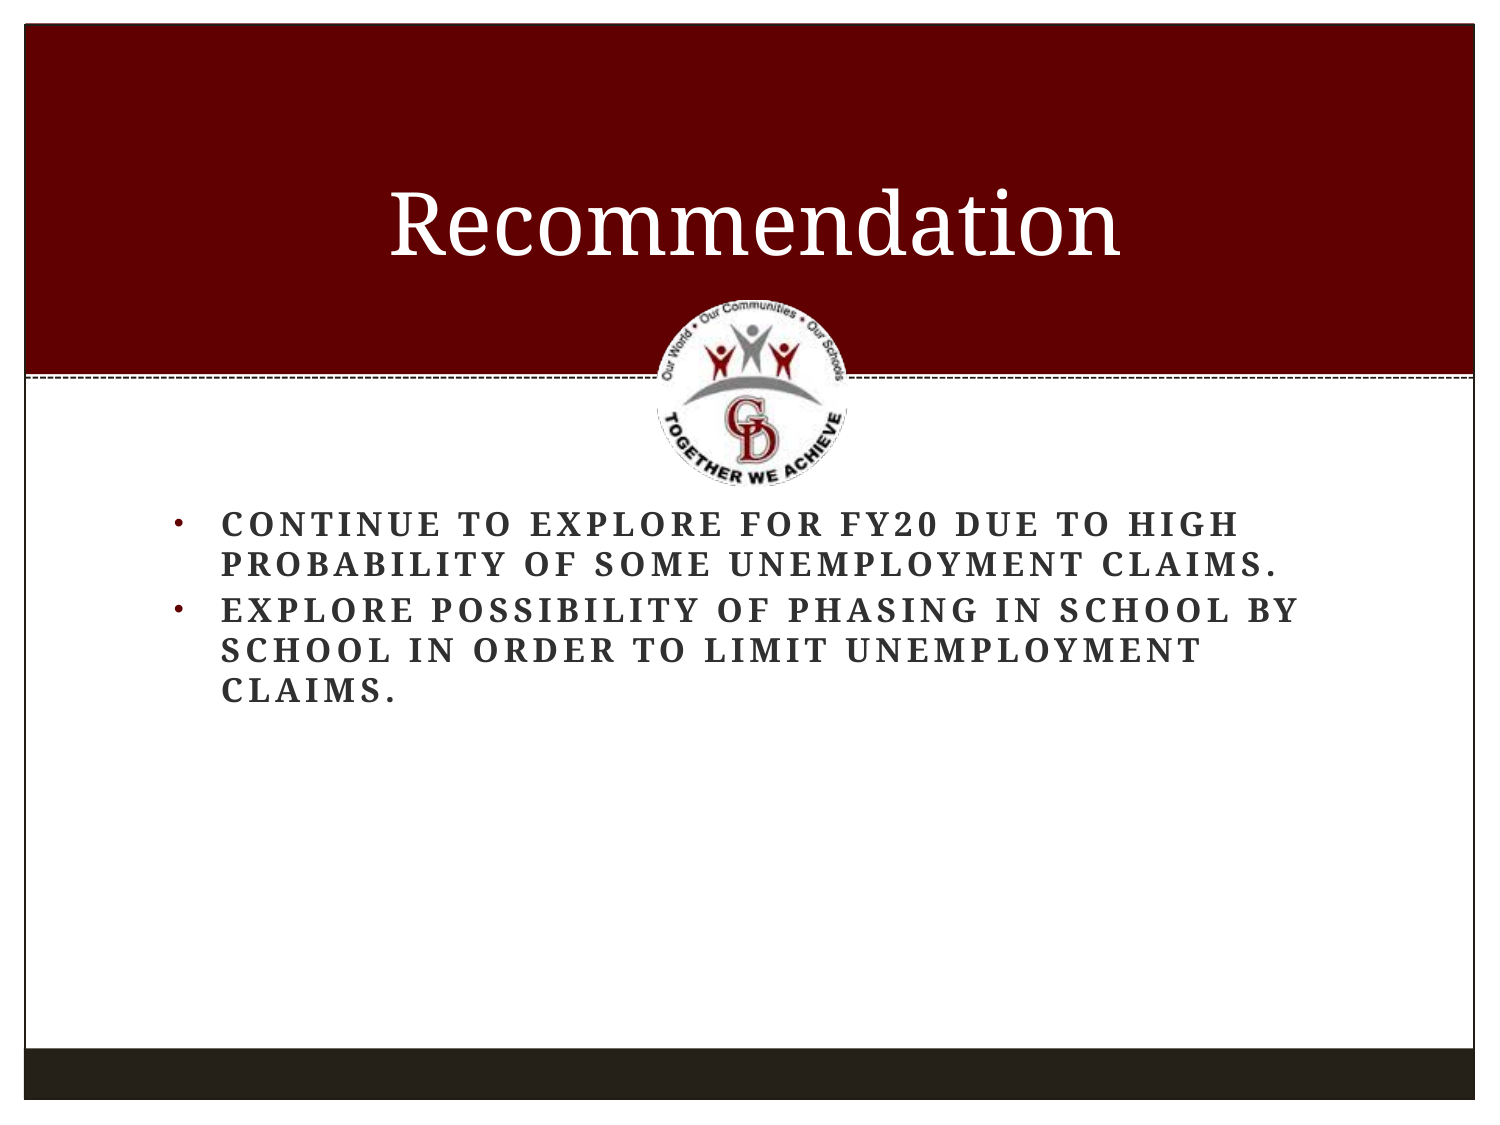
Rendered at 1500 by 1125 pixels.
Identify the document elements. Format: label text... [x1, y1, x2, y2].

picture [656, 300, 848, 487]
list Continue to explore for fy20 due to high probability of some unemployment claims. Explore possibility of phasing in school by school in order to limit unemployment claims. [159, 495, 1394, 1001]
title Recommendation [118, 30, 1394, 281]
